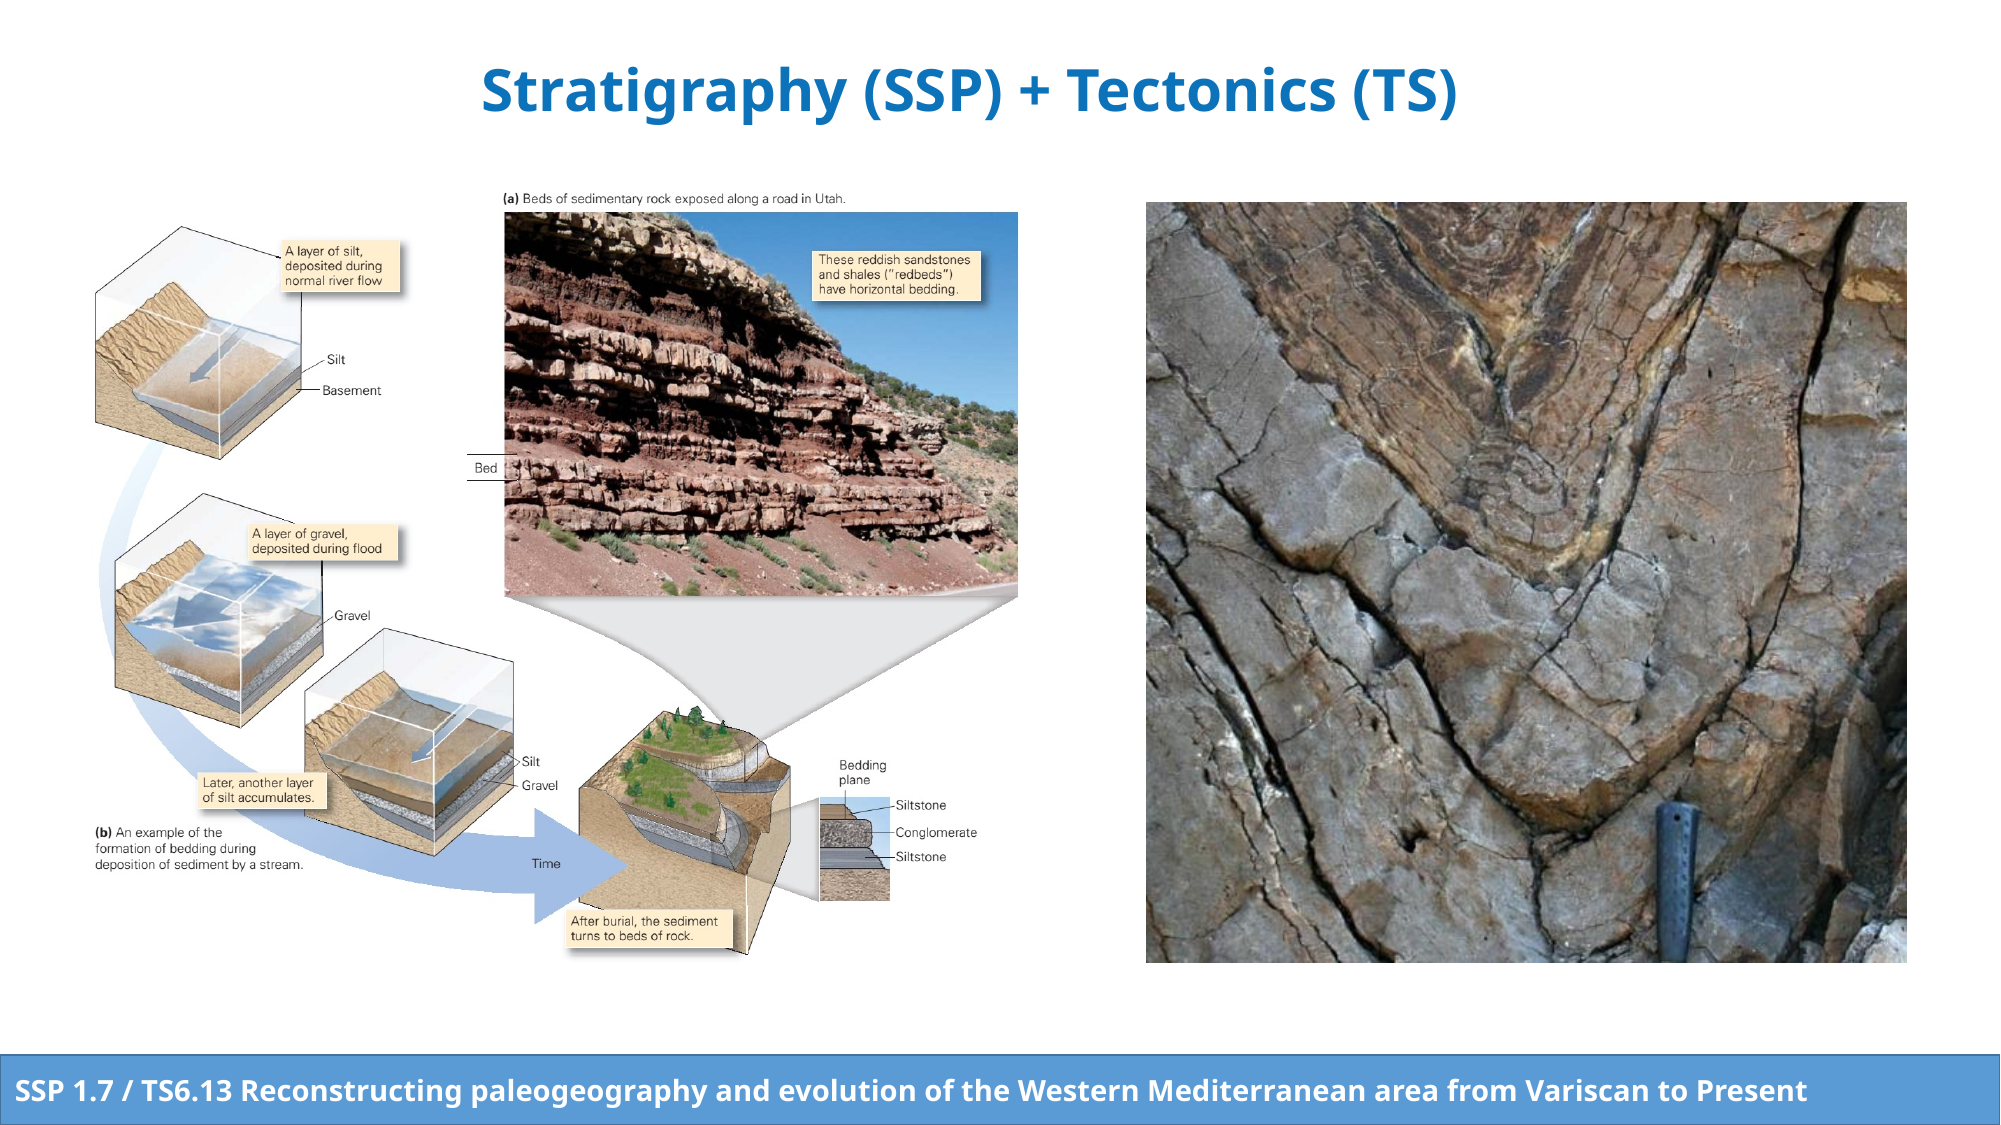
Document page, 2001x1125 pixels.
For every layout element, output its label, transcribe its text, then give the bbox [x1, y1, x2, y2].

picture [91, 186, 1020, 963]
text_box SSP 1.7 / TS6.13 Reconstructing paleogeography and evolution of the Western Mediterranean area from Variscan to Present [0, 1054, 2000, 1125]
text_box Stratigraphy (SSP) + Tectonics (TS) [104, 46, 1848, 131]
picture [1146, 202, 1907, 963]
